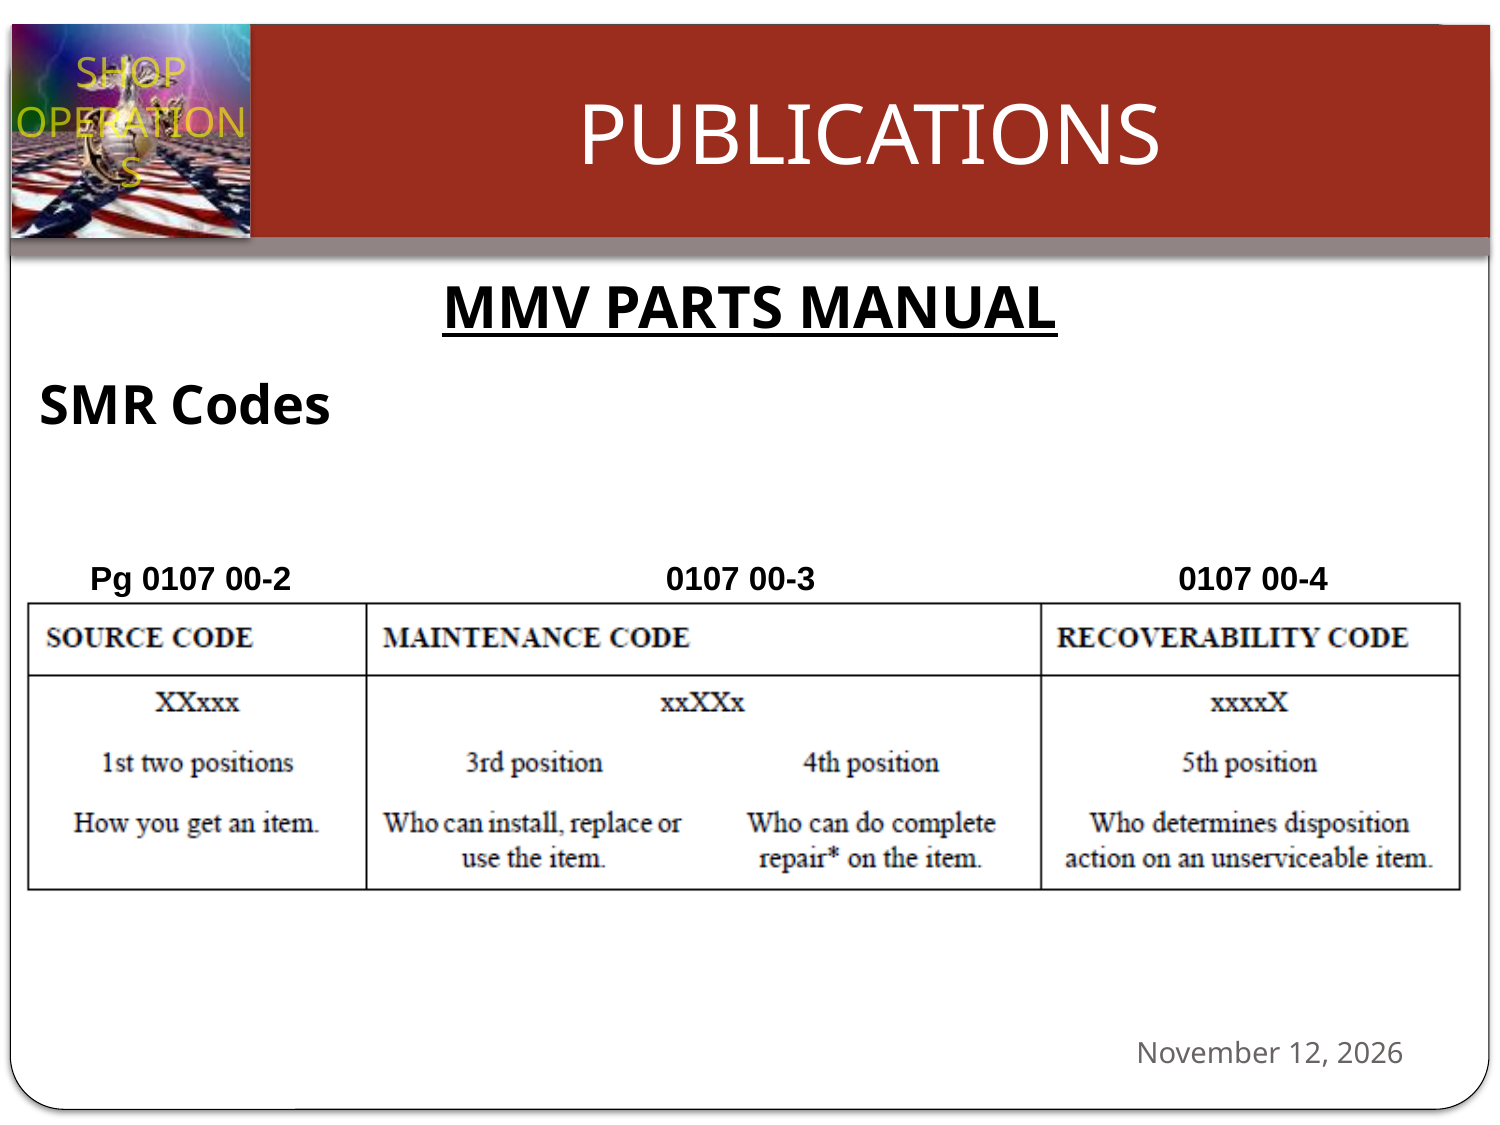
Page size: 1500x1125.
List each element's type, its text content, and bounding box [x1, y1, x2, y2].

text_box Pg 0107 00-2 [75, 549, 307, 598]
text_box MMV PARTS MANUAL [24, 262, 1475, 348]
list SMR Codes [24, 362, 1476, 1076]
picture [24, 599, 1463, 894]
picture [12, 24, 250, 238]
text_box 0107 00-4 [1163, 549, 1344, 598]
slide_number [1012, 1015, 1419, 1094]
text_box 0107 00-3 [651, 549, 831, 598]
